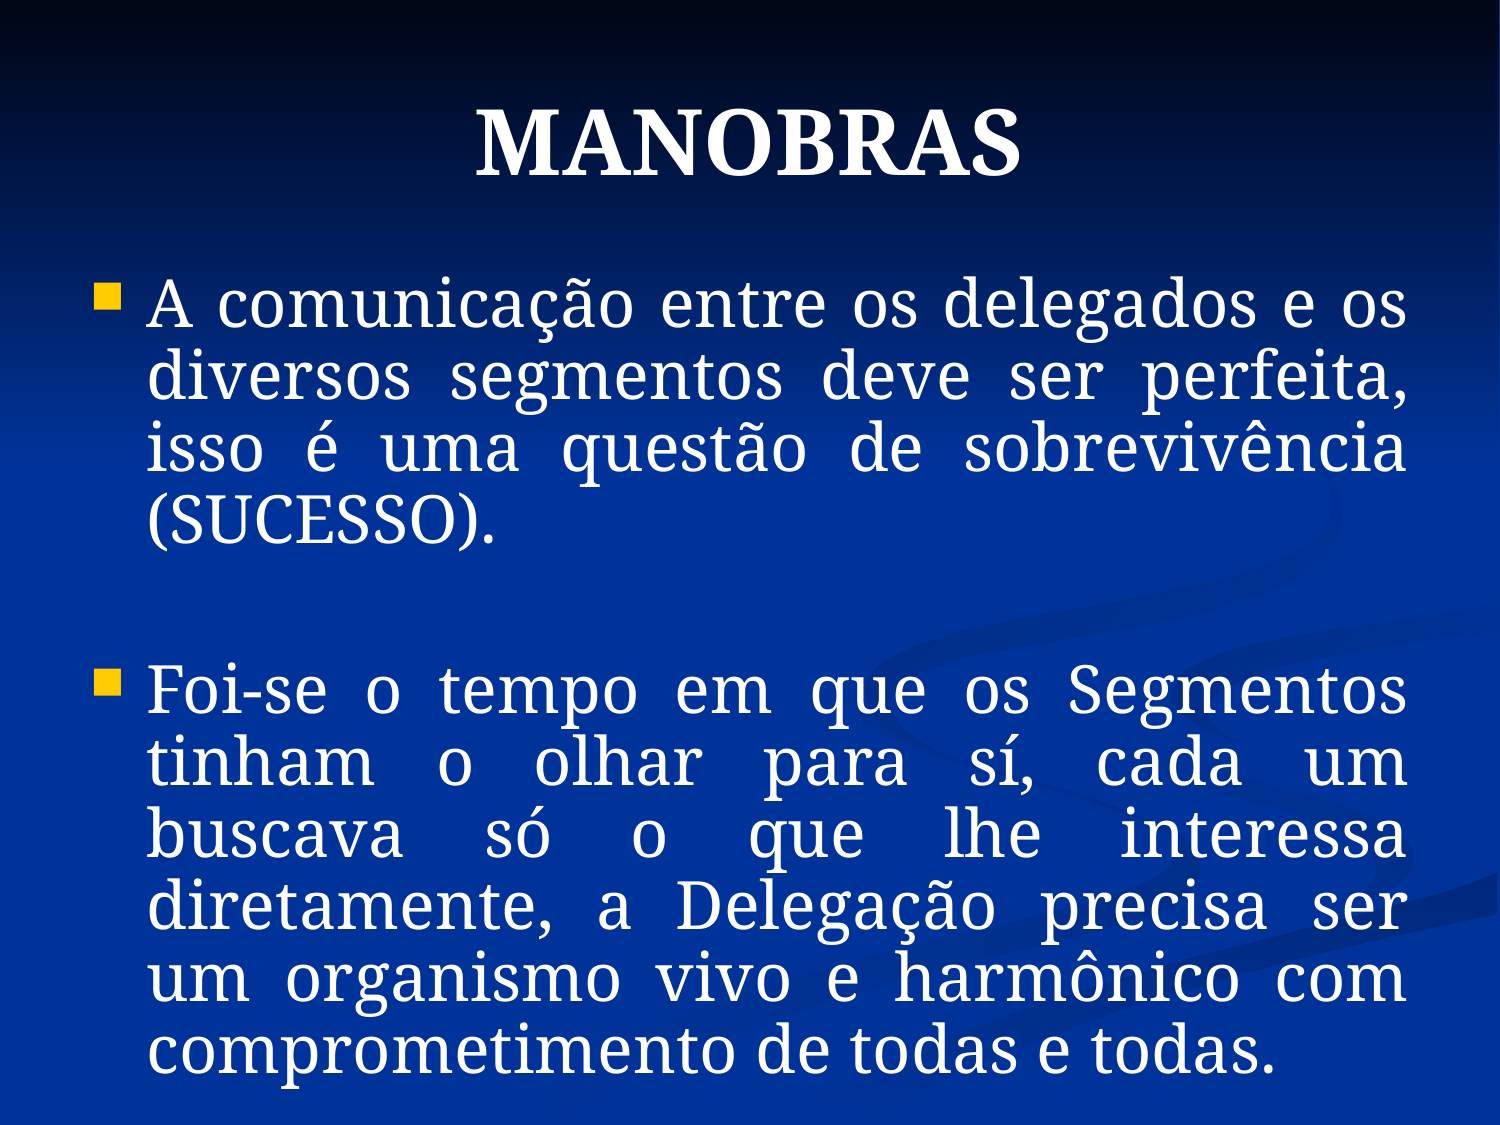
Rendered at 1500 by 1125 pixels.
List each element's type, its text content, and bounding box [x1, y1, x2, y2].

title MANOBRAS [74, 44, 1426, 233]
list A comunicação entre os delegados e os diversos segmentos deve ser perfeita, isso é uma questão de sobrevivência (SUCESSO). Foi-se o tempo em que os Segmentos tinham o olhar para sí, cada um buscava só o que lhe interessa diretamente, a Delegação precisa ser um organismo vivo e harmônico com comprometimento de todas e todas. [74, 262, 1426, 1006]
